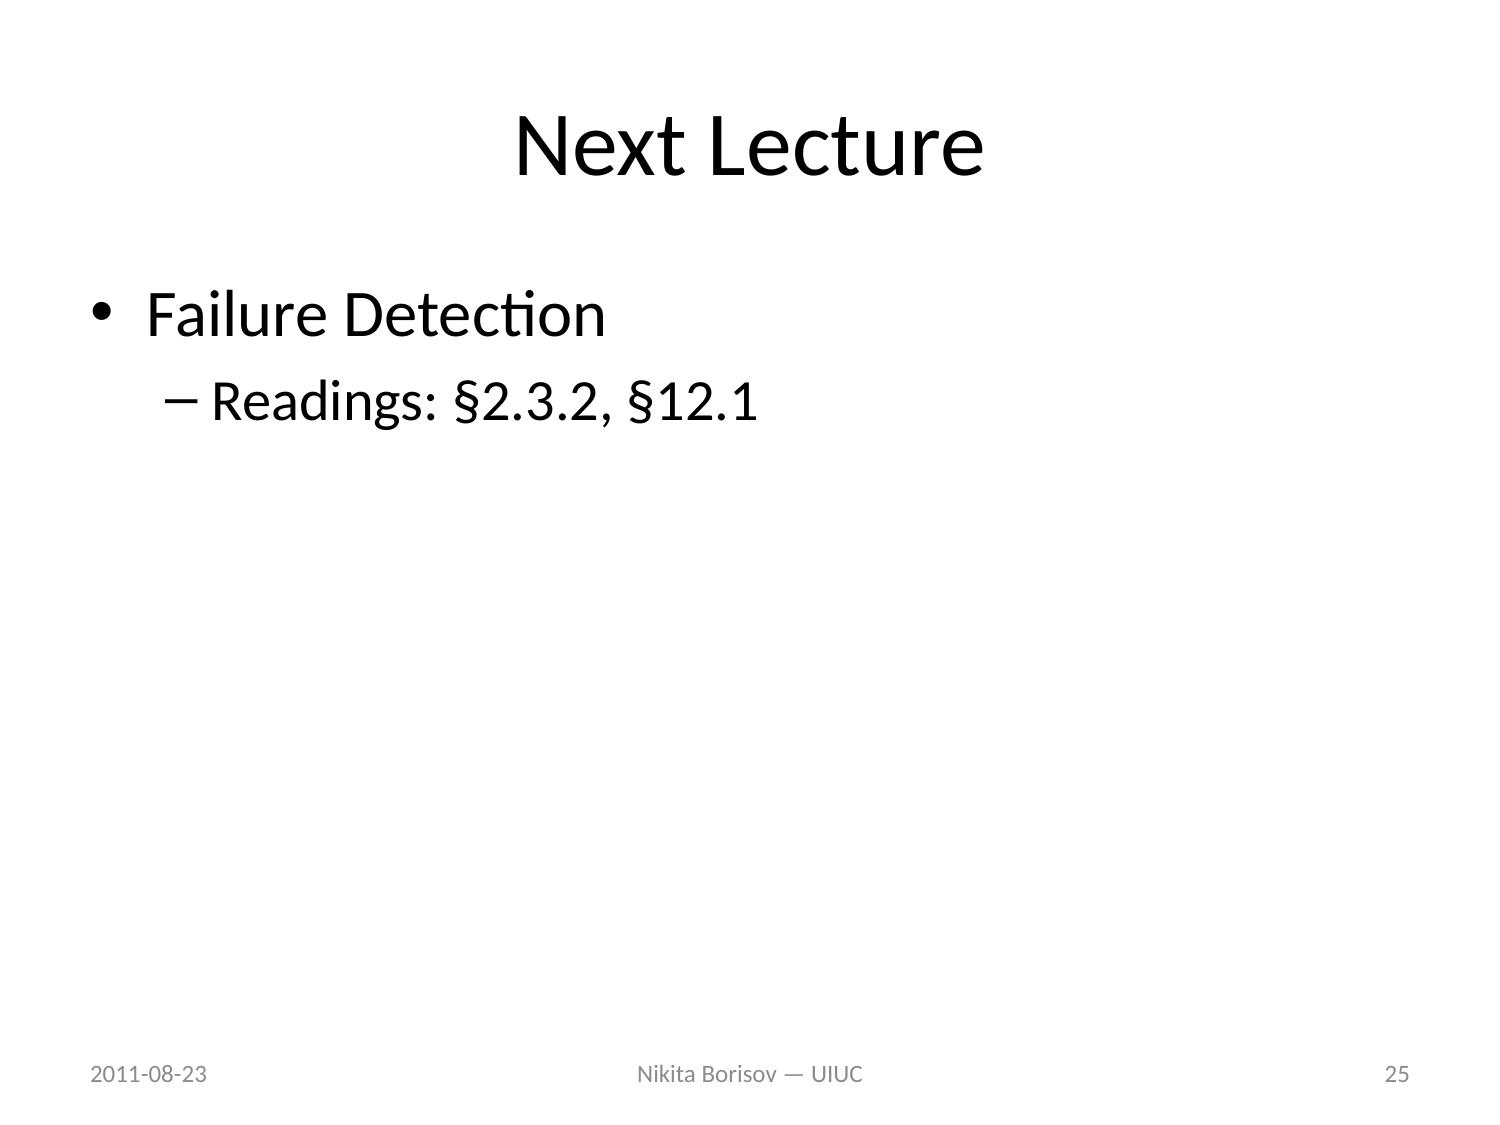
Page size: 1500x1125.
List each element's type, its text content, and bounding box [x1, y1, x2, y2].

title Next Lecture [75, 45, 1425, 233]
footer Nikita Borisov — UIUC [512, 1042, 988, 1103]
list Failure Detection Readings: §2.3.2, §12.1 [75, 262, 1425, 1005]
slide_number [75, 1042, 425, 1103]
slide_number 25 [1074, 1042, 1425, 1103]
